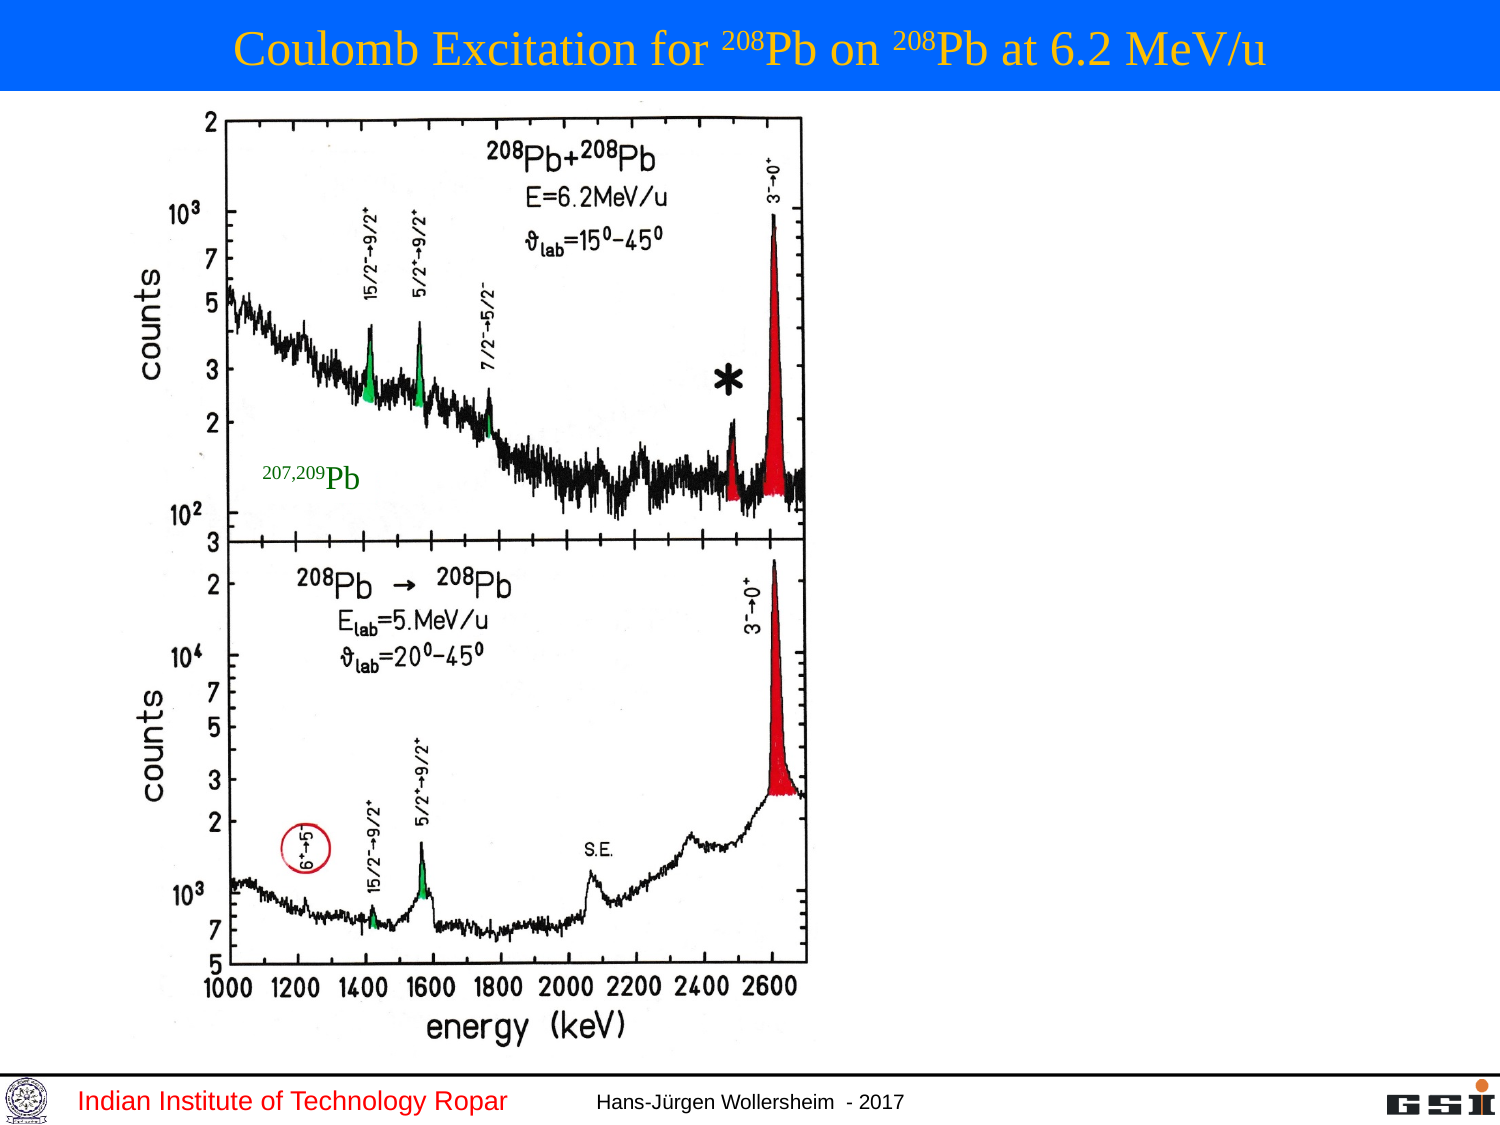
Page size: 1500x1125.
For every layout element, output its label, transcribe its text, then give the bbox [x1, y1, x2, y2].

title Coulomb Excitation for 208Pb on 208Pb at 6.2 MeV/u [0, 0, 1500, 91]
picture [1387, 1079, 1495, 1115]
picture [117, 100, 818, 1058]
picture [5, 1077, 47, 1124]
